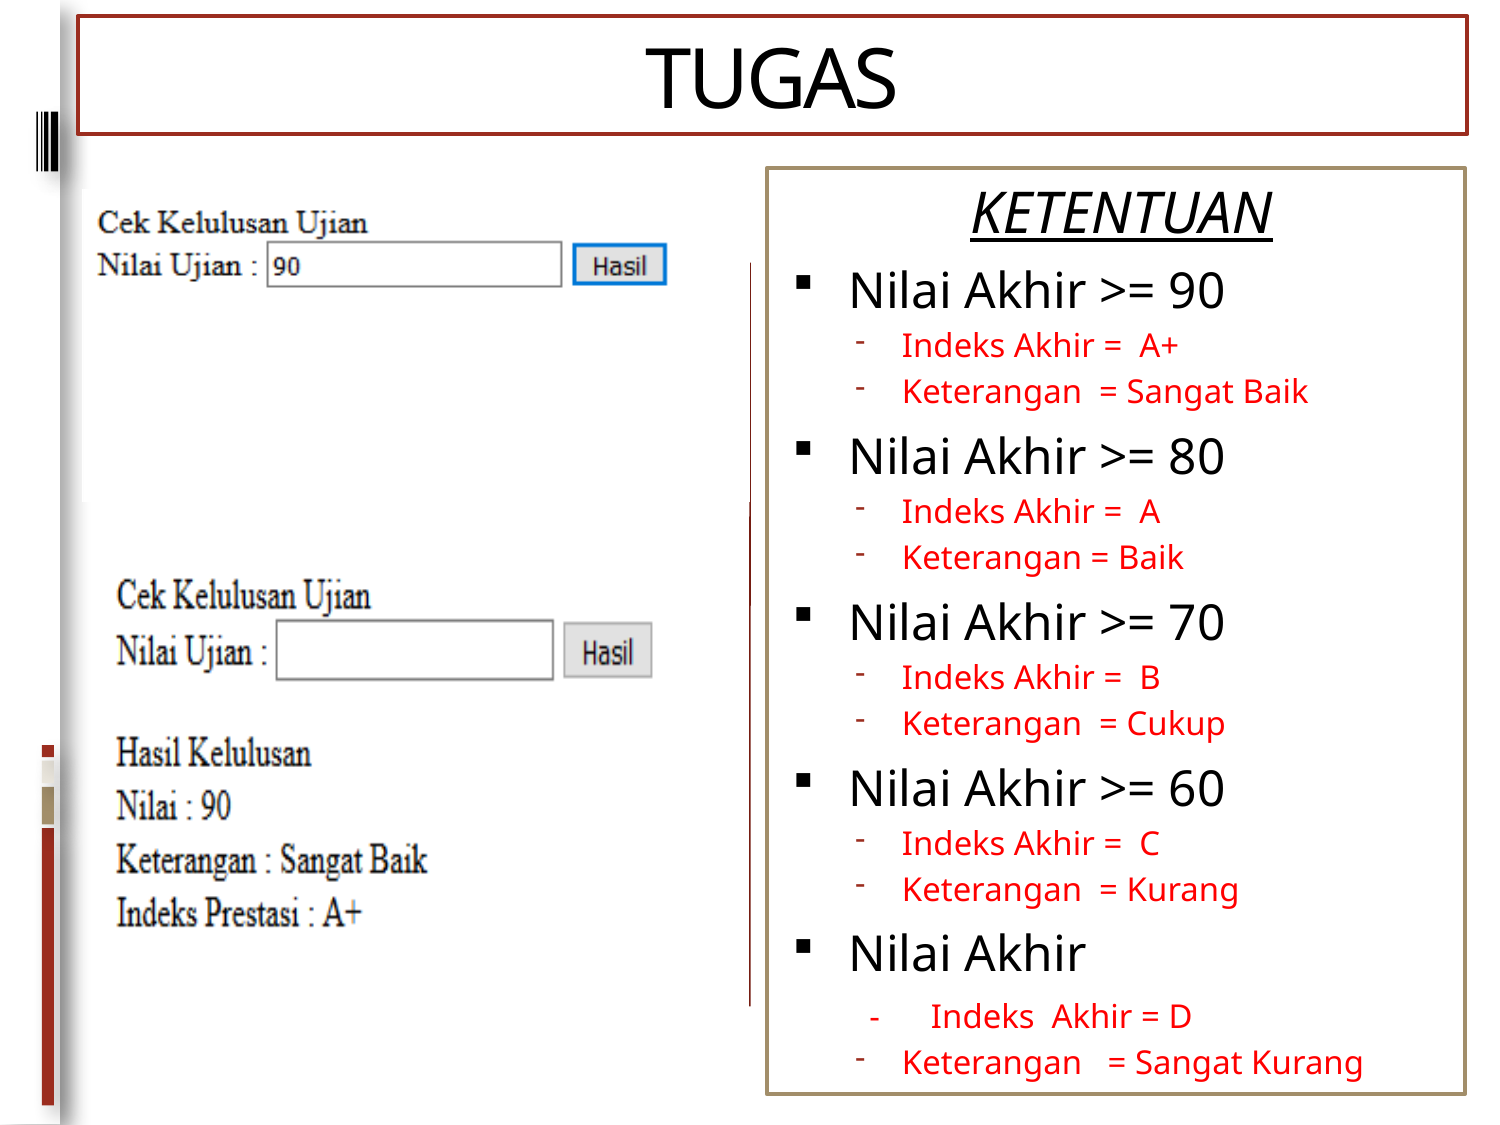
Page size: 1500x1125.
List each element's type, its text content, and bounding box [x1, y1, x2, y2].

picture [102, 556, 702, 994]
title TUGAS [76, 14, 1469, 136]
picture [82, 189, 751, 502]
list KETENTUAN Nilai Akhir >= 90 Indeks Akhir = A+ Keterangan = Sangat Baik Nilai Akhir >= 80 Indeks Akhir = A Keterangan = Baik Nilai Akhir >= 70 Indeks Akhir = B Keterangan = Cukup Nilai Akhir >= 60 Indeks Akhir = C Keterangan = Kurang Nilai Akhir - Indeks Akhir = D Keterangan = Sangat Kurang [765, 166, 1467, 1096]
